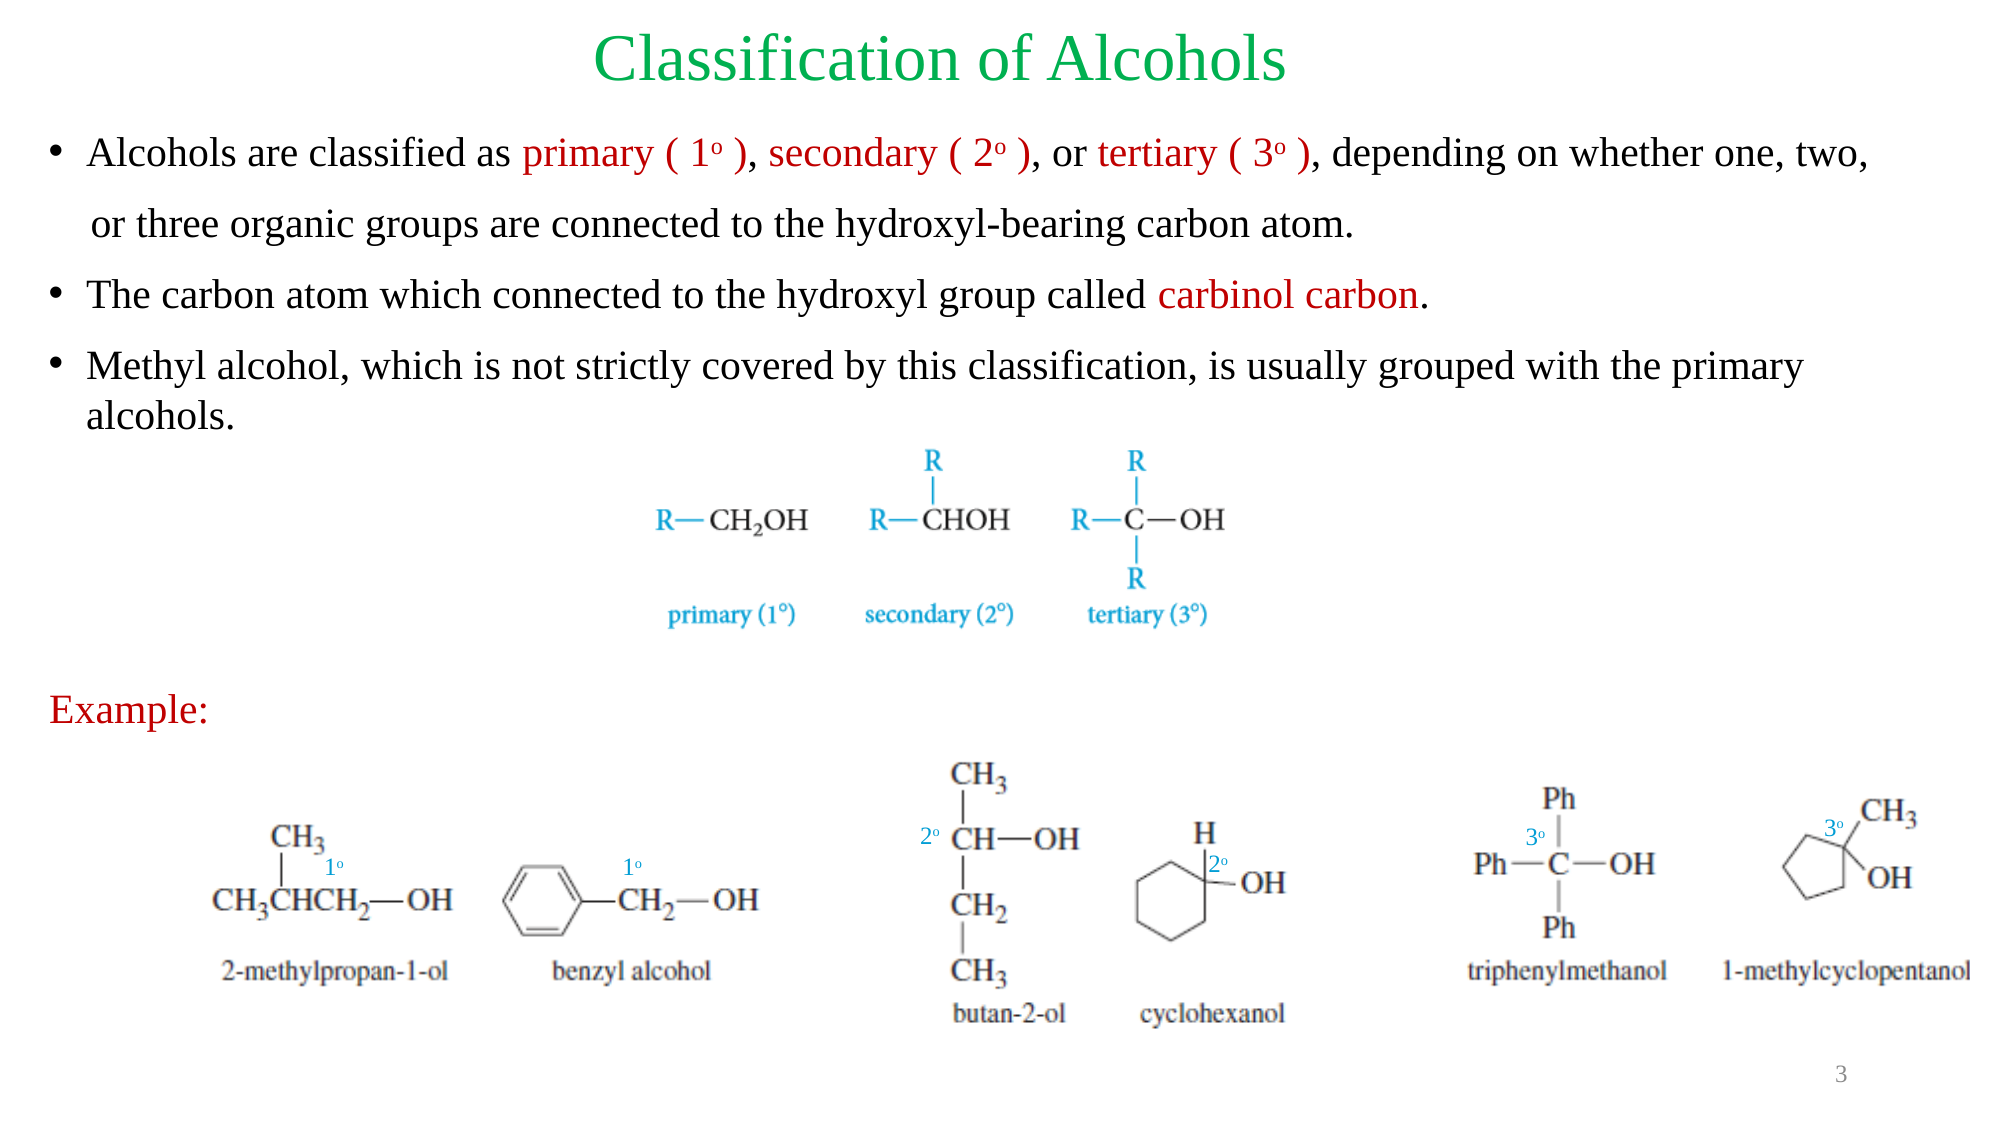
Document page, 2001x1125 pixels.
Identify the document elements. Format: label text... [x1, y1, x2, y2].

picture [632, 426, 1244, 641]
text_box Example: [34, 674, 224, 739]
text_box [192, 810, 771, 1005]
list Alcohols are classified as primary ( 1o ), secondary ( 2o ), or tertiary ( 3o ), depending on whether one, two, or three organic groups are connected to the hydroxyl-bearing carbon atom. The carbon atom which connected to the hydroxyl group called carbinol carbon. Methyl alcohol, which is not strictly covered by this classification, is usually grouped with the primary alcohols. [33, 117, 1981, 396]
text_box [904, 753, 1310, 1043]
title Classification of Alcohols [78, 0, 1804, 117]
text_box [1449, 764, 1970, 1016]
slide_number 3 [1412, 1042, 1863, 1103]
